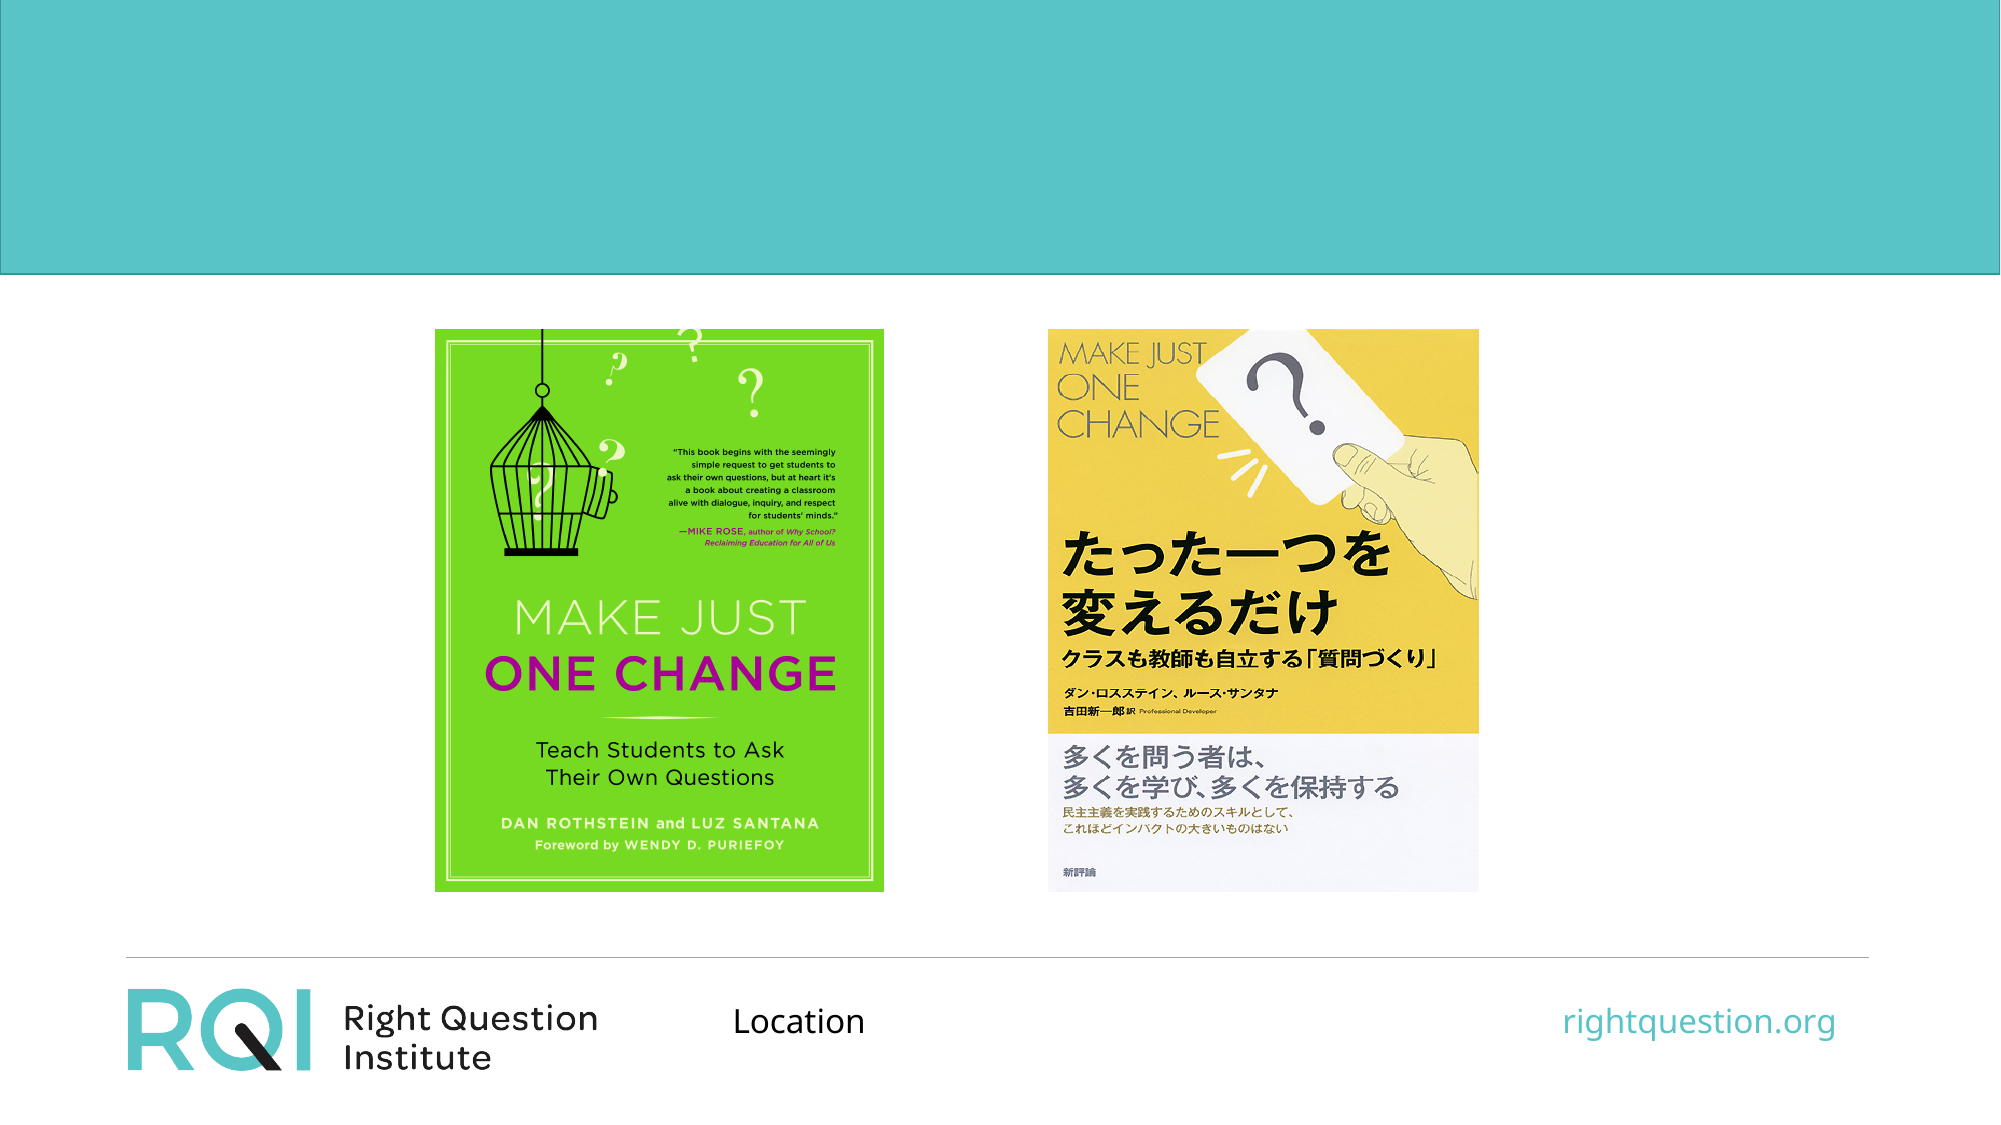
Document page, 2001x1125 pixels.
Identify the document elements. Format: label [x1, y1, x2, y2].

picture [1048, 329, 1479, 892]
picture [435, 329, 884, 892]
picture [126, 987, 598, 1072]
